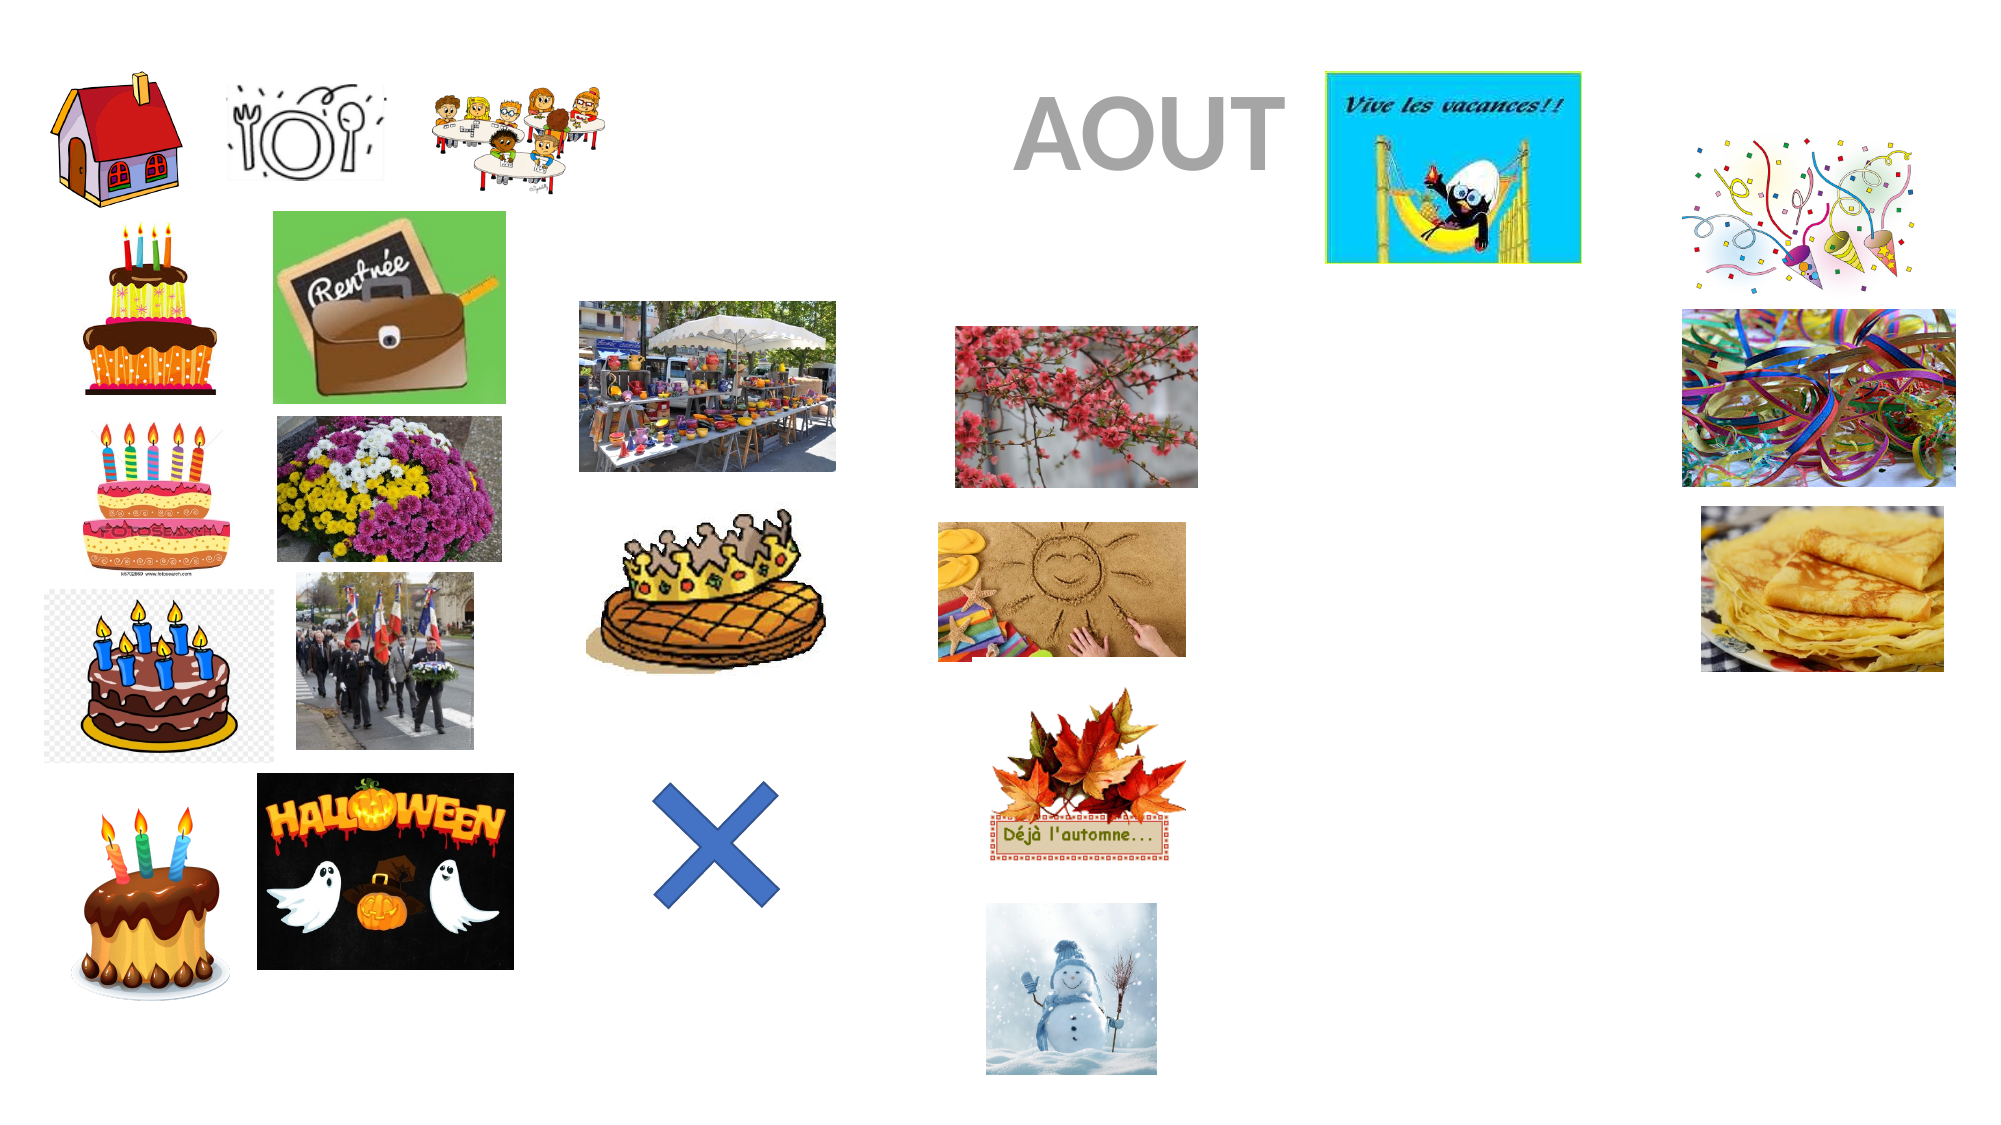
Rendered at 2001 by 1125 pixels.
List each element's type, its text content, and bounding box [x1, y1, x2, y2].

picture [50, 71, 183, 208]
picture [277, 416, 502, 562]
picture [257, 773, 514, 970]
picture [579, 301, 836, 472]
picture [431, 80, 607, 199]
picture [226, 84, 388, 181]
picture [1682, 309, 1956, 487]
picture [44, 589, 274, 763]
picture [273, 211, 506, 404]
picture [1682, 132, 1920, 302]
picture [83, 221, 217, 395]
text_box [651, 780, 781, 910]
picture [986, 903, 1157, 1075]
text_box AOUT [998, 50, 1302, 201]
picture [586, 494, 829, 677]
picture [1701, 506, 1944, 672]
picture [938, 522, 1186, 872]
picture [1325, 71, 1582, 264]
picture [69, 804, 232, 1003]
picture [955, 326, 1198, 488]
picture [296, 572, 474, 750]
picture [83, 422, 230, 578]
